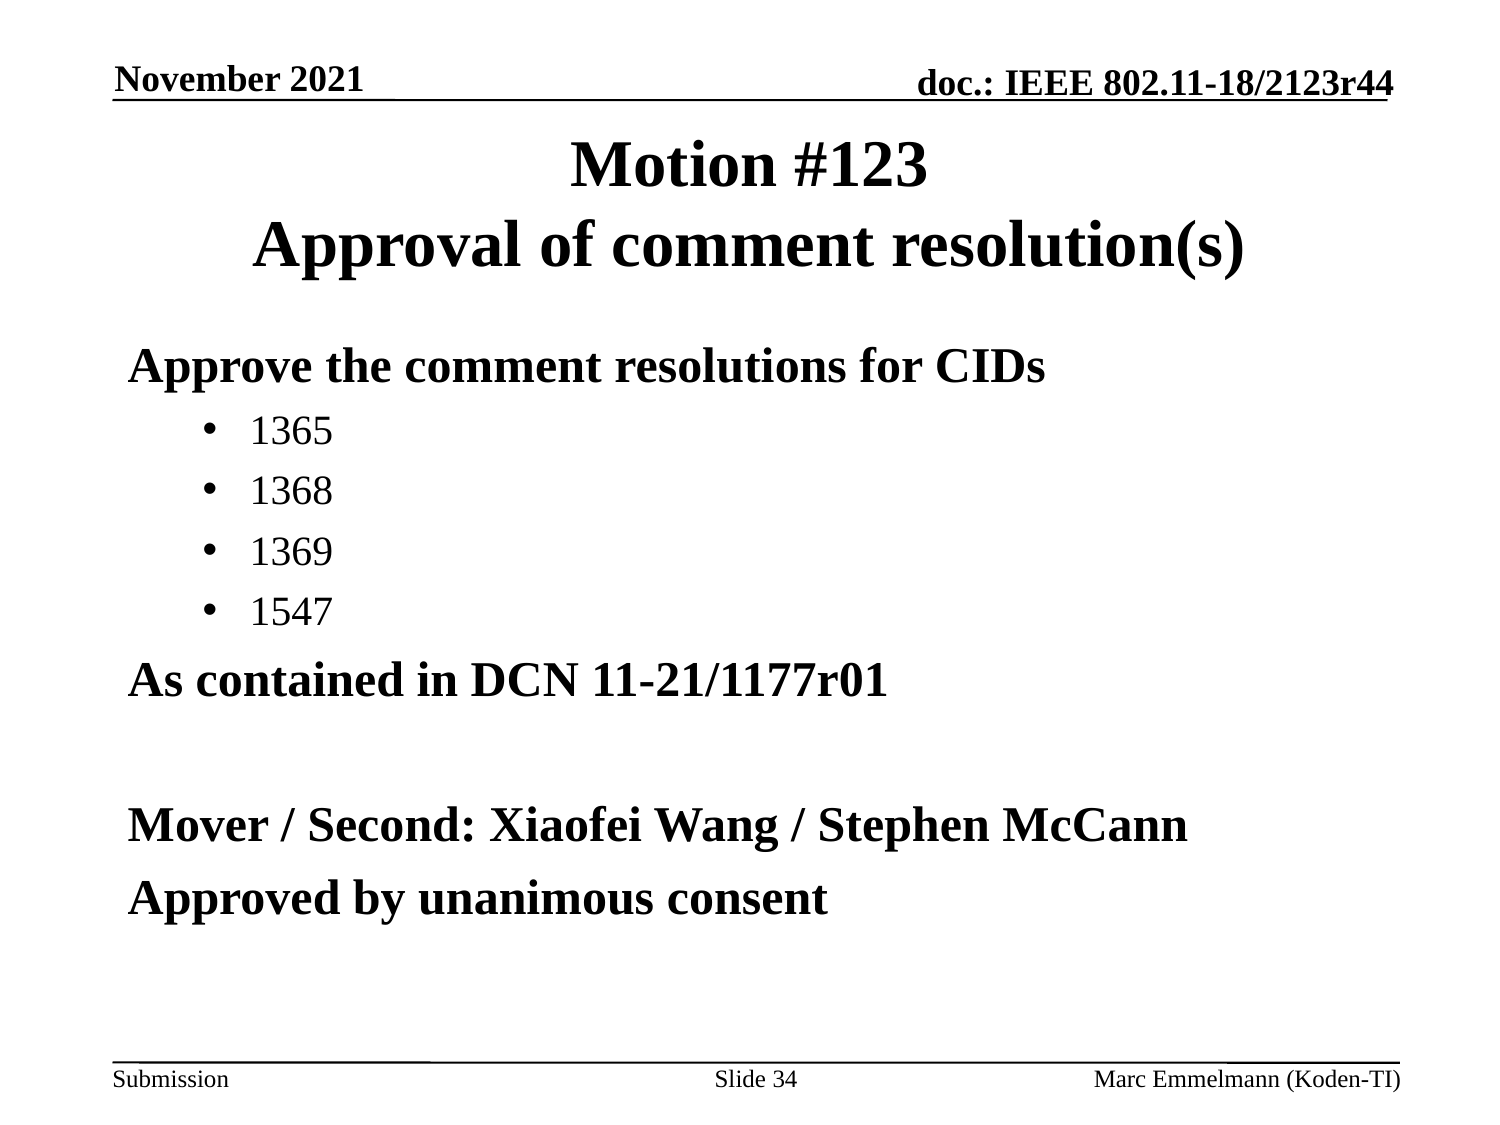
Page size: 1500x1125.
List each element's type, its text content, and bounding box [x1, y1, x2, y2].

list Approve the comment resolutions for CIDs 1365 1368 1369 1547 As contained in DCN 11-21/1177r01 Mover / Second: Xiaofei Wang / Stephen McCann Approved by unanimous consent [112, 324, 1388, 1000]
title Motion #123 Approval of comment resolution(s) [112, 112, 1388, 288]
slide_number Slide 34 [712, 1061, 800, 1123]
footer Marc Emmelmann (Koden-TI) [878, 1061, 1402, 1093]
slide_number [114, 54, 423, 100]
